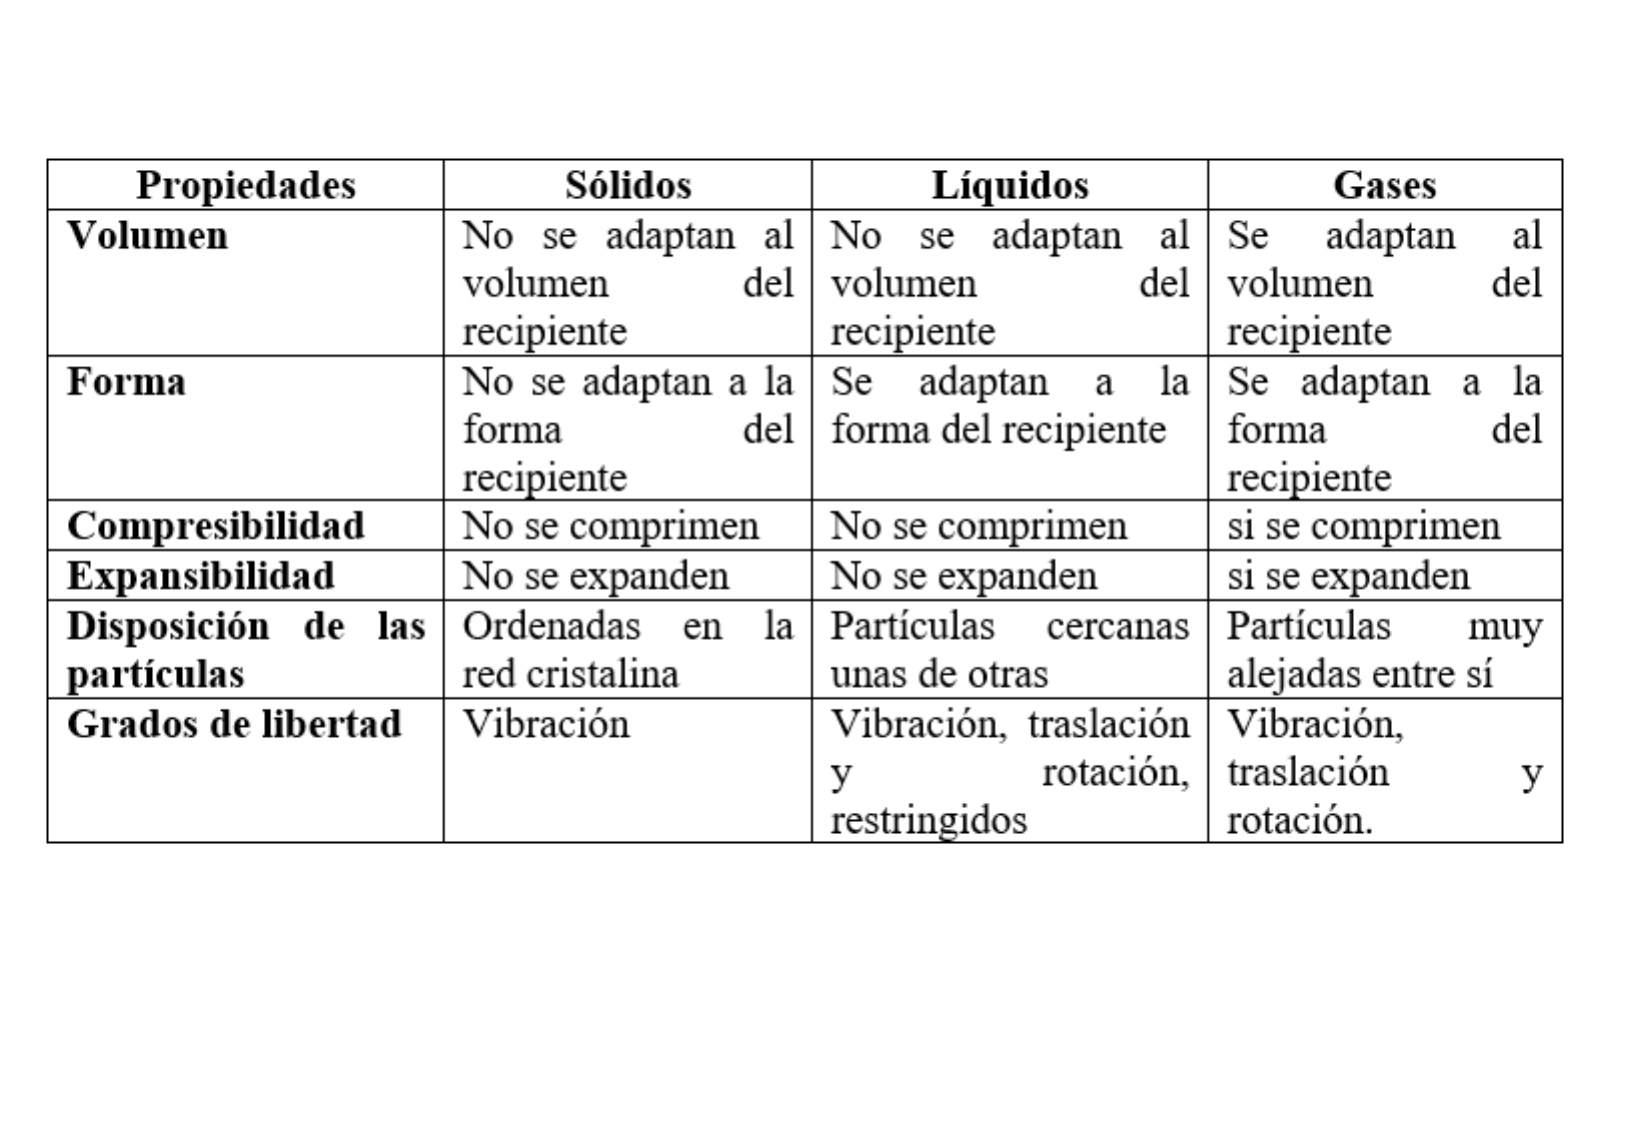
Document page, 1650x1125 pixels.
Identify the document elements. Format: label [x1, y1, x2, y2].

picture [37, 149, 1586, 851]
